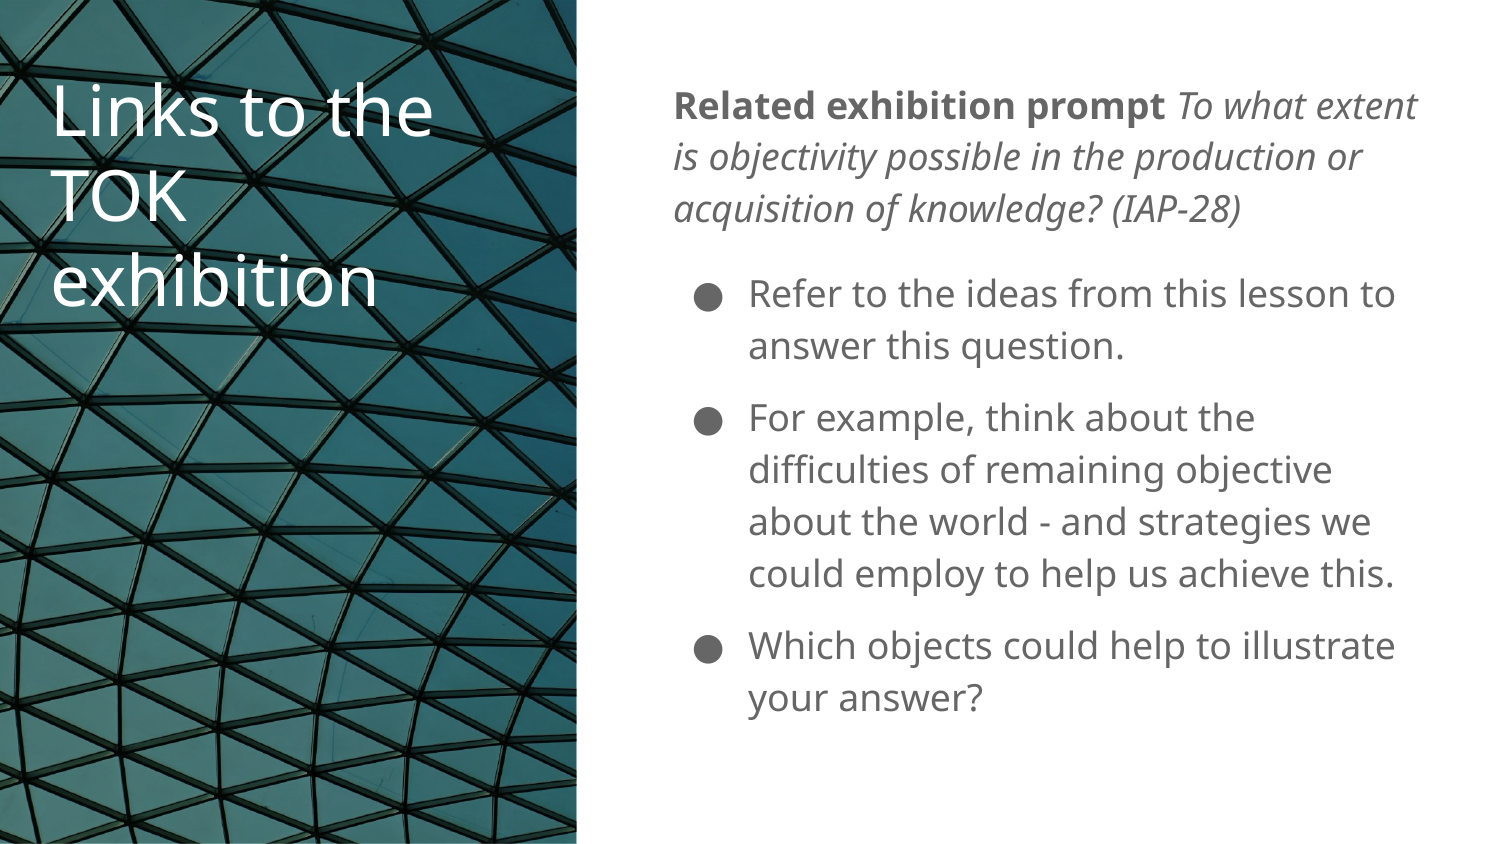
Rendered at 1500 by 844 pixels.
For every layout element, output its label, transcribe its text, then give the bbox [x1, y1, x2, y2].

list Related exhibition prompt To what extent is objectivity possible in the production or acquisition of knowledge? (IAP-28) Refer to the ideas from this lesson to answer this question. For example, think about the difficulties of remaining objective about the world - and strategies we could employ to help us achieve this. Which objects could help to illustrate your answer? [658, 59, 1454, 759]
picture [0, 0, 577, 844]
